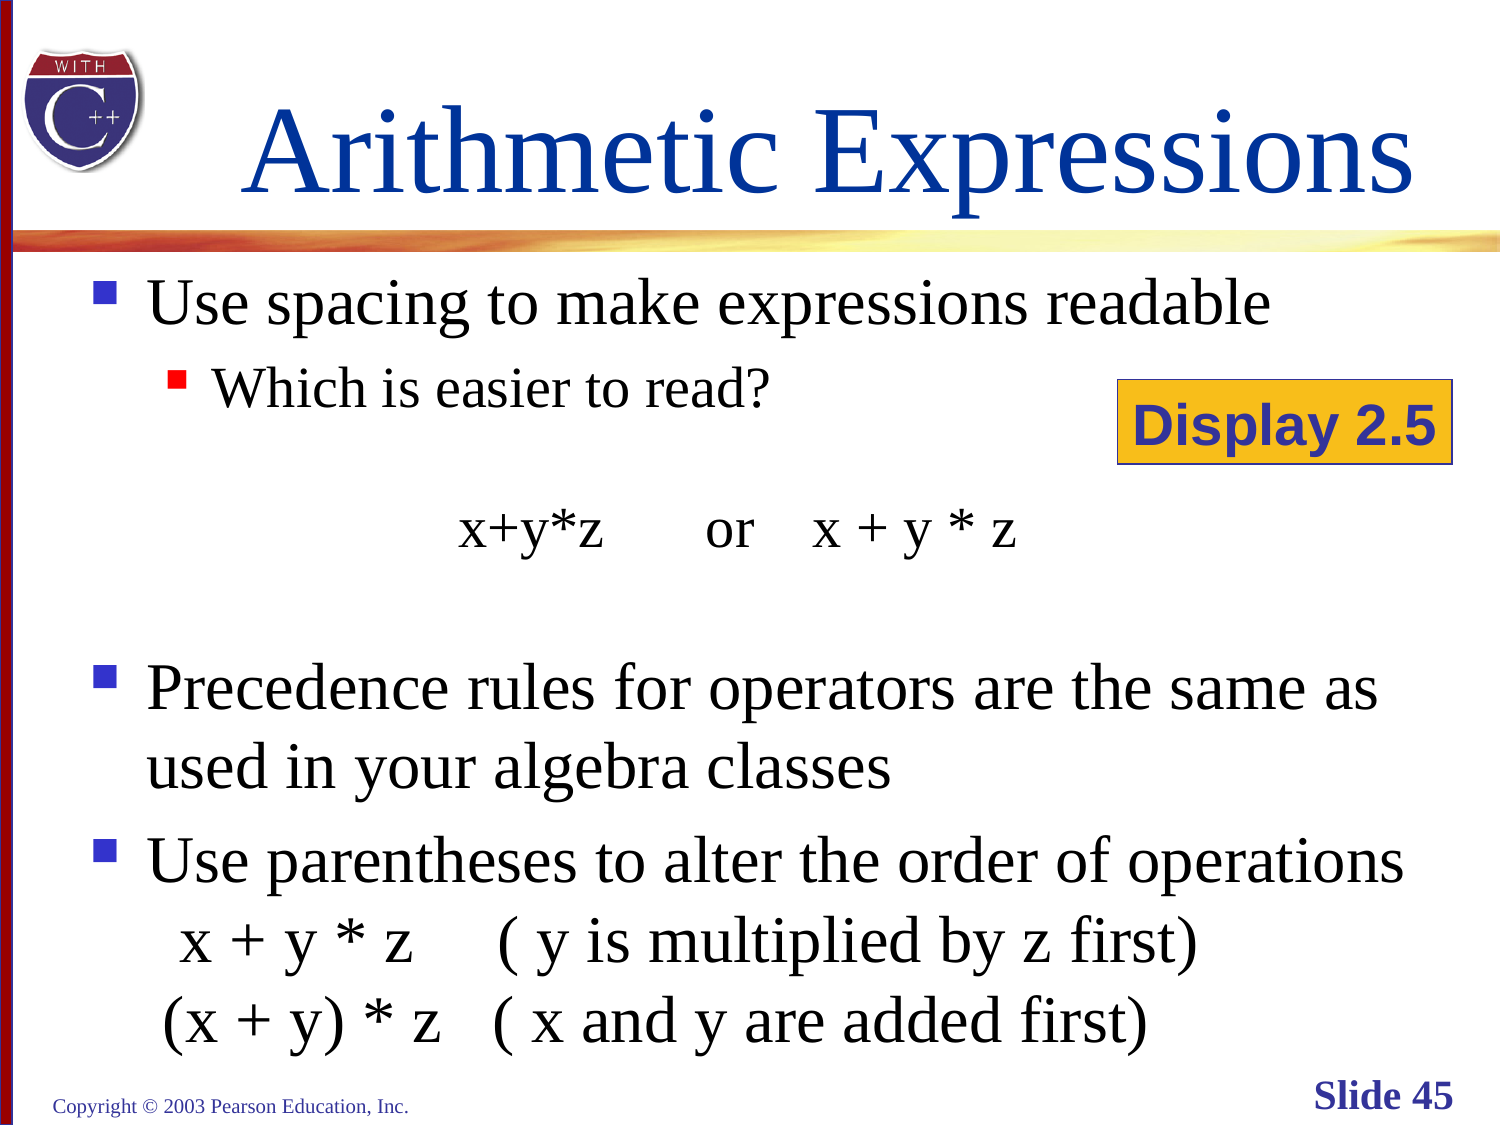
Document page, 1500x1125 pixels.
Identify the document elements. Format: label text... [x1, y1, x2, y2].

footer Copyright © 2003 Pearson Education, Inc. [37, 1050, 1156, 1125]
title Arithmetic Expressions [225, 12, 1488, 225]
slide_number Slide 45 [1156, 1050, 1469, 1125]
list Use spacing to make expressions readable Which is easier to read? x+y*z or x + y * z Precedence rules for operators are the same as used in your algebra classes Use parentheses to alter the order of operations x + y * z ( y is multiplied by z first) (x + y) * z ( x and y are added first) [75, 249, 1461, 1075]
picture [21, 46, 145, 173]
picture [13, 230, 1500, 252]
text_box Display 2.5 [1117, 379, 1453, 465]
